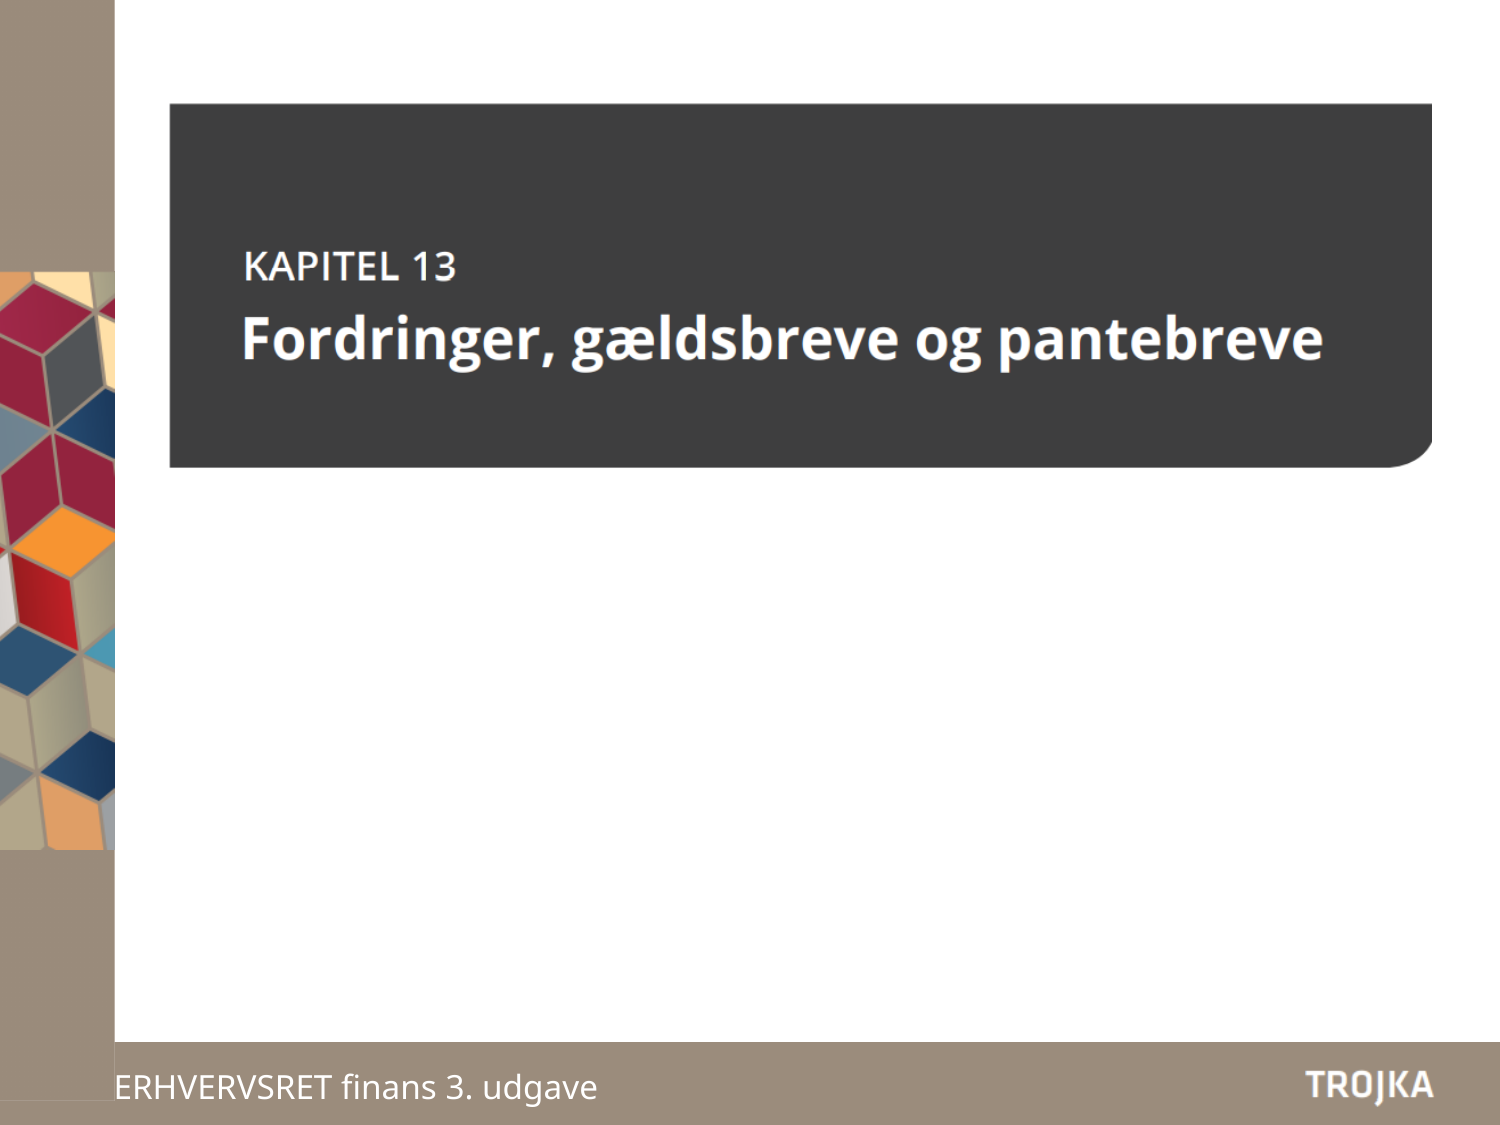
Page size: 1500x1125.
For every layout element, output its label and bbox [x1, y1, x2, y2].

picture [0, 1042, 1500, 1125]
picture [0, 0, 115, 1100]
picture [164, 99, 1432, 478]
